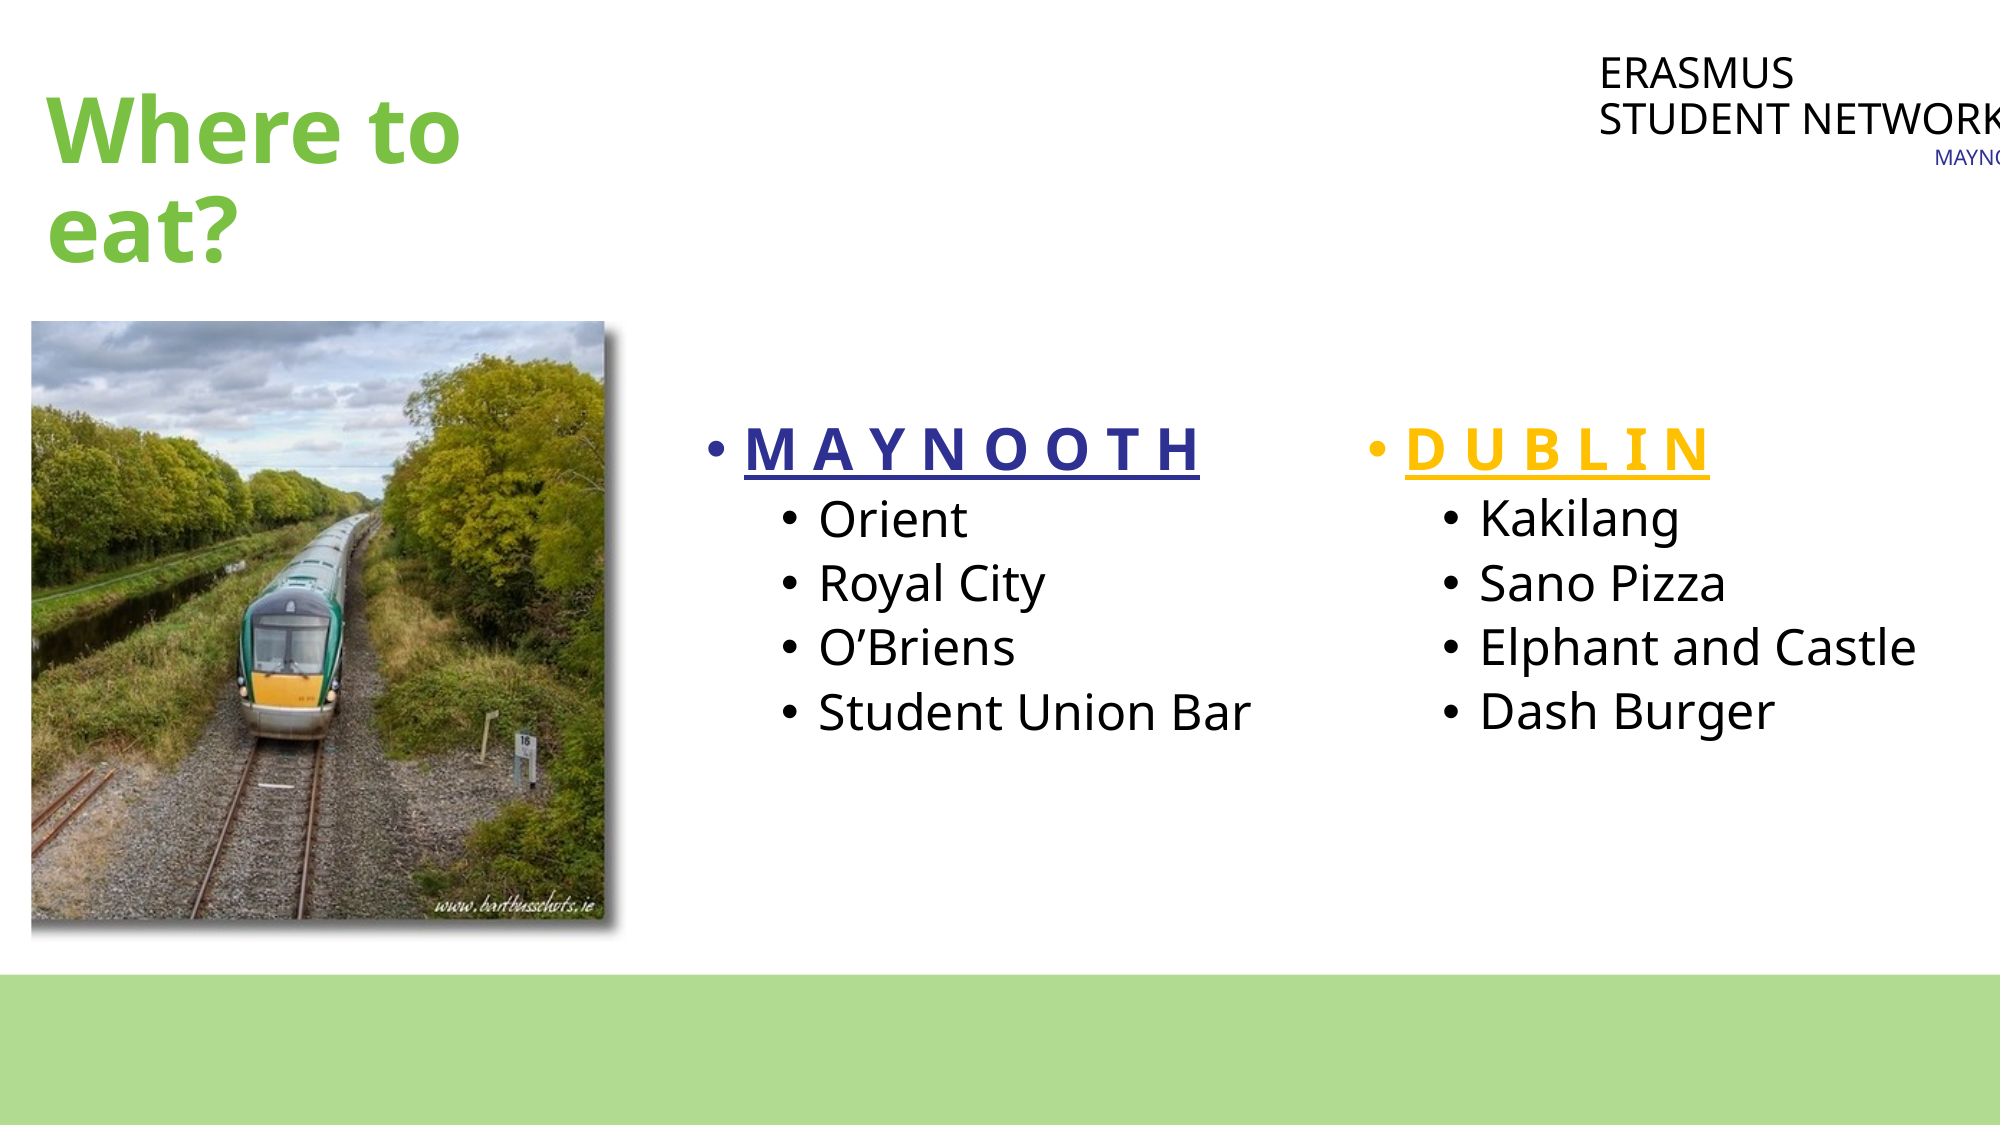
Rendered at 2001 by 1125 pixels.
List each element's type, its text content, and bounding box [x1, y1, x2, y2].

text_box [0, 973, 2000, 1125]
text_box ERASMUS STUDENT NETWORK MAYNOOTH [1583, 30, 2000, 243]
list M A Y N O O T H Orient Royal City O’Briens Student Union Bar [691, 413, 1308, 851]
text_box D U B L I N Kakilang Sano Pizza Elphant and Castle Dash Burger [1352, 413, 1969, 851]
title Where to eat? [31, 74, 627, 292]
picture [30, 321, 627, 943]
